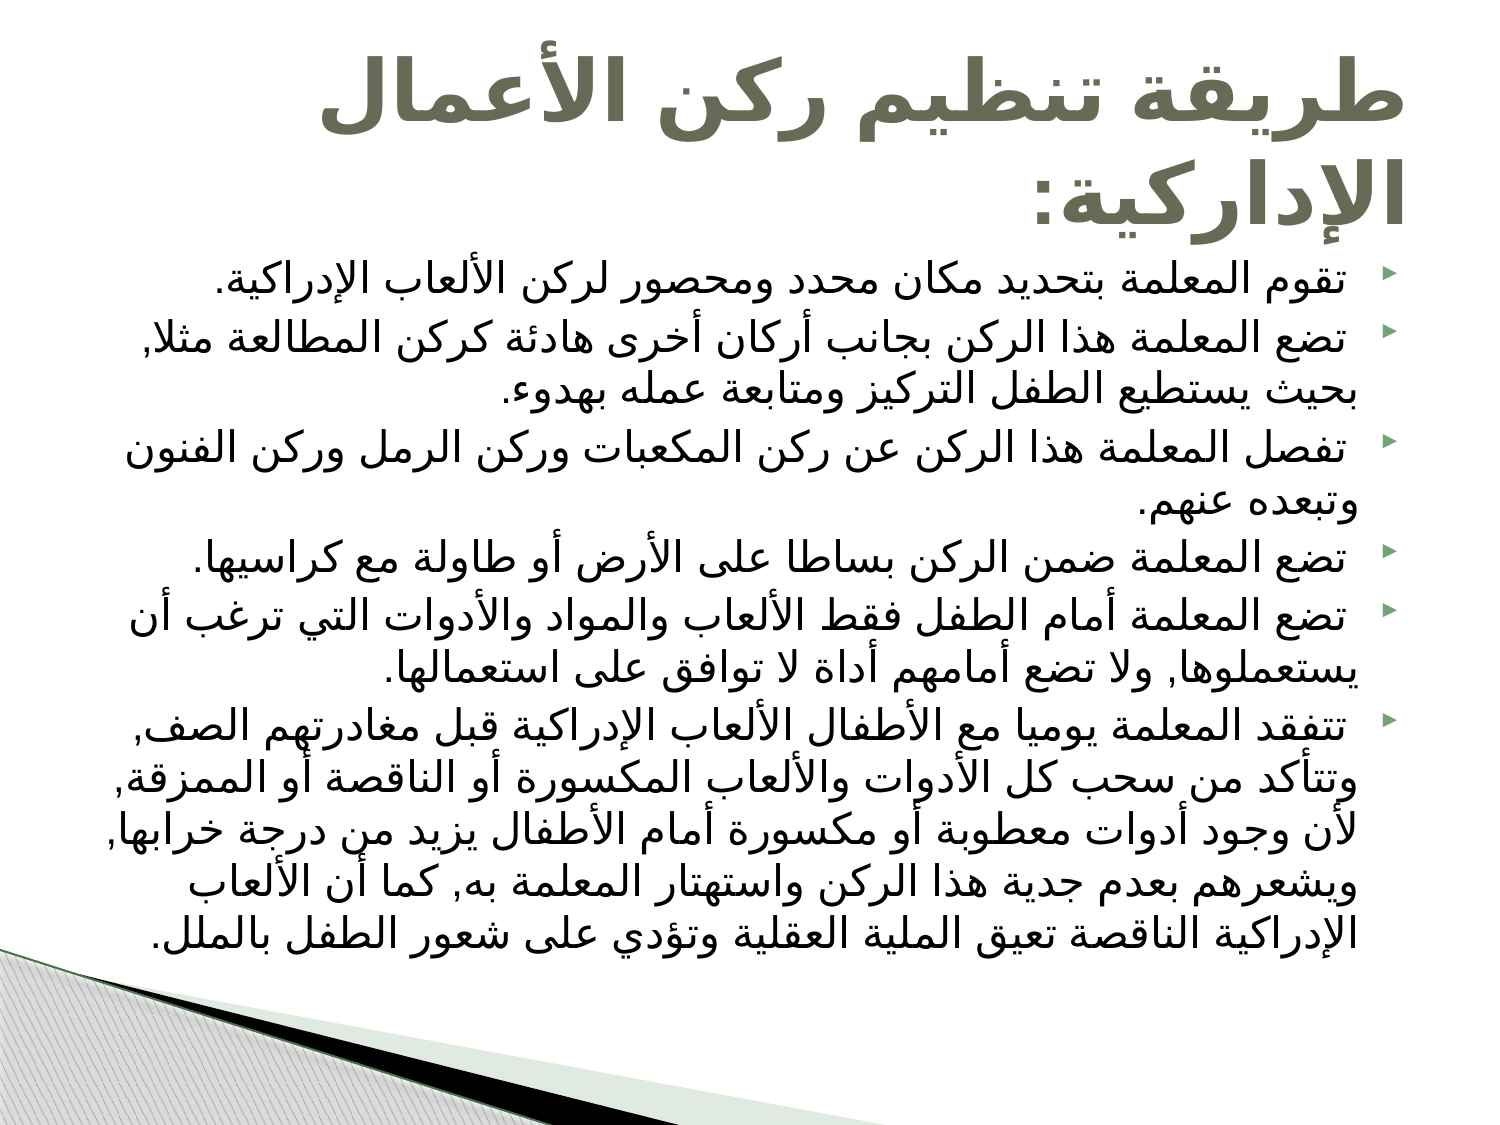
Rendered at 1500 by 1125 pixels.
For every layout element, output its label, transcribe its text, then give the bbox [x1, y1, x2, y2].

list تقوم المعلمة بتحديد مكان محدد ومحصور لركن الألعاب الإدراكية. تضع المعلمة هذا الركن بجانب أركان أخرى هادئة كركن المطالعة مثلا, بحيث يستطيع الطفل التركيز ومتابعة عمله بهدوء. تفصل المعلمة هذا الركن عن ركن المكعبات وركن الرمل وركن الفنون وتبعده عنهم. تضع المعلمة ضمن الركن بساطا على الأرض أو طاولة مع كراسيها. تضع المعلمة أمام الطفل فقط الألعاب والمواد والأدوات التي ترغب أن يستعملوها, ولا تضع أمامهم أداة لا توافق على استعمالها. تتفقد المعلمة يوميا مع الأطفال الألعاب الإدراكية قبل مغادرتهم الصف, وتتأكد من سحب كل الأدوات والألعاب المكسورة أو الناقصة أو الممزقة, لأن وجود أدوات معطوبة أو مكسورة أمام الأطفال يزيد من درجة خرابها, ويشعرهم بعدم جدية هذا الركن واستهتار المعلمة به, كما أن الألعاب الإدراكية الناقصة تعيق الملية العقلية وتؤدي على شعور الطفل بالملل. [74, 242, 1426, 986]
title طريقة تنظيم ركن الأعمال الإداركية: [75, 45, 1425, 233]
